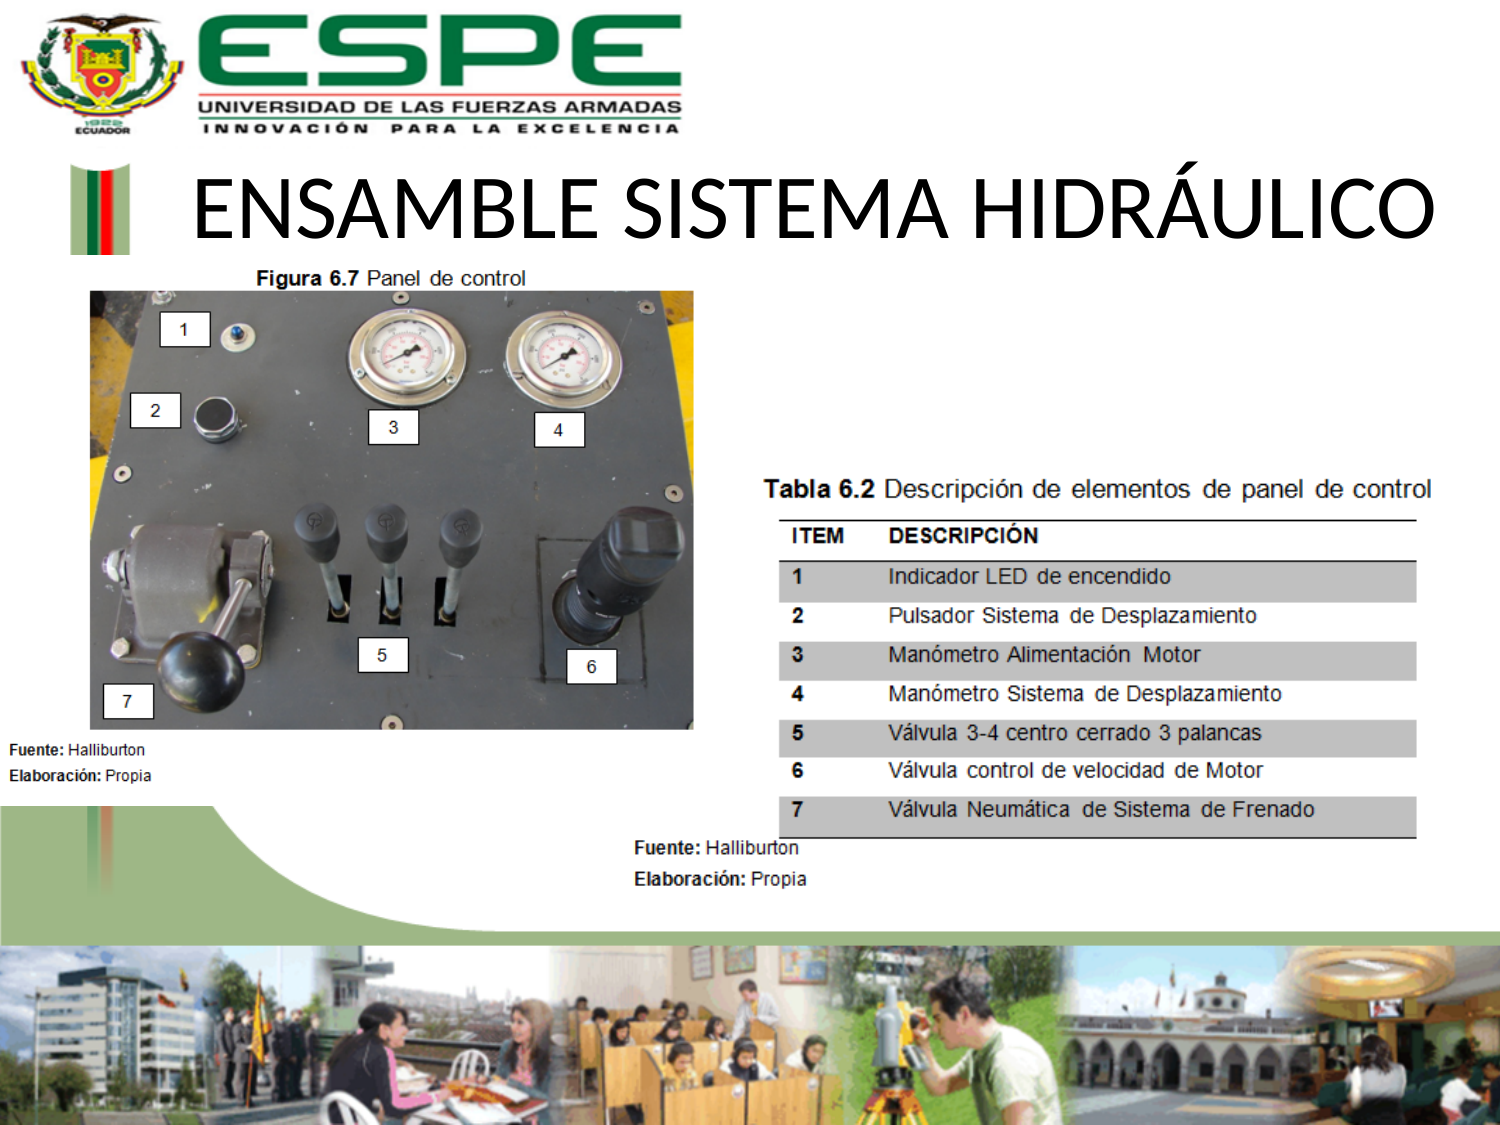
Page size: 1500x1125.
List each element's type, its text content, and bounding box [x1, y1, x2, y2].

picture [0, 0, 1500, 1125]
title ENSAMBLE SISTEMA HIDRÁULICO [171, 137, 1459, 268]
